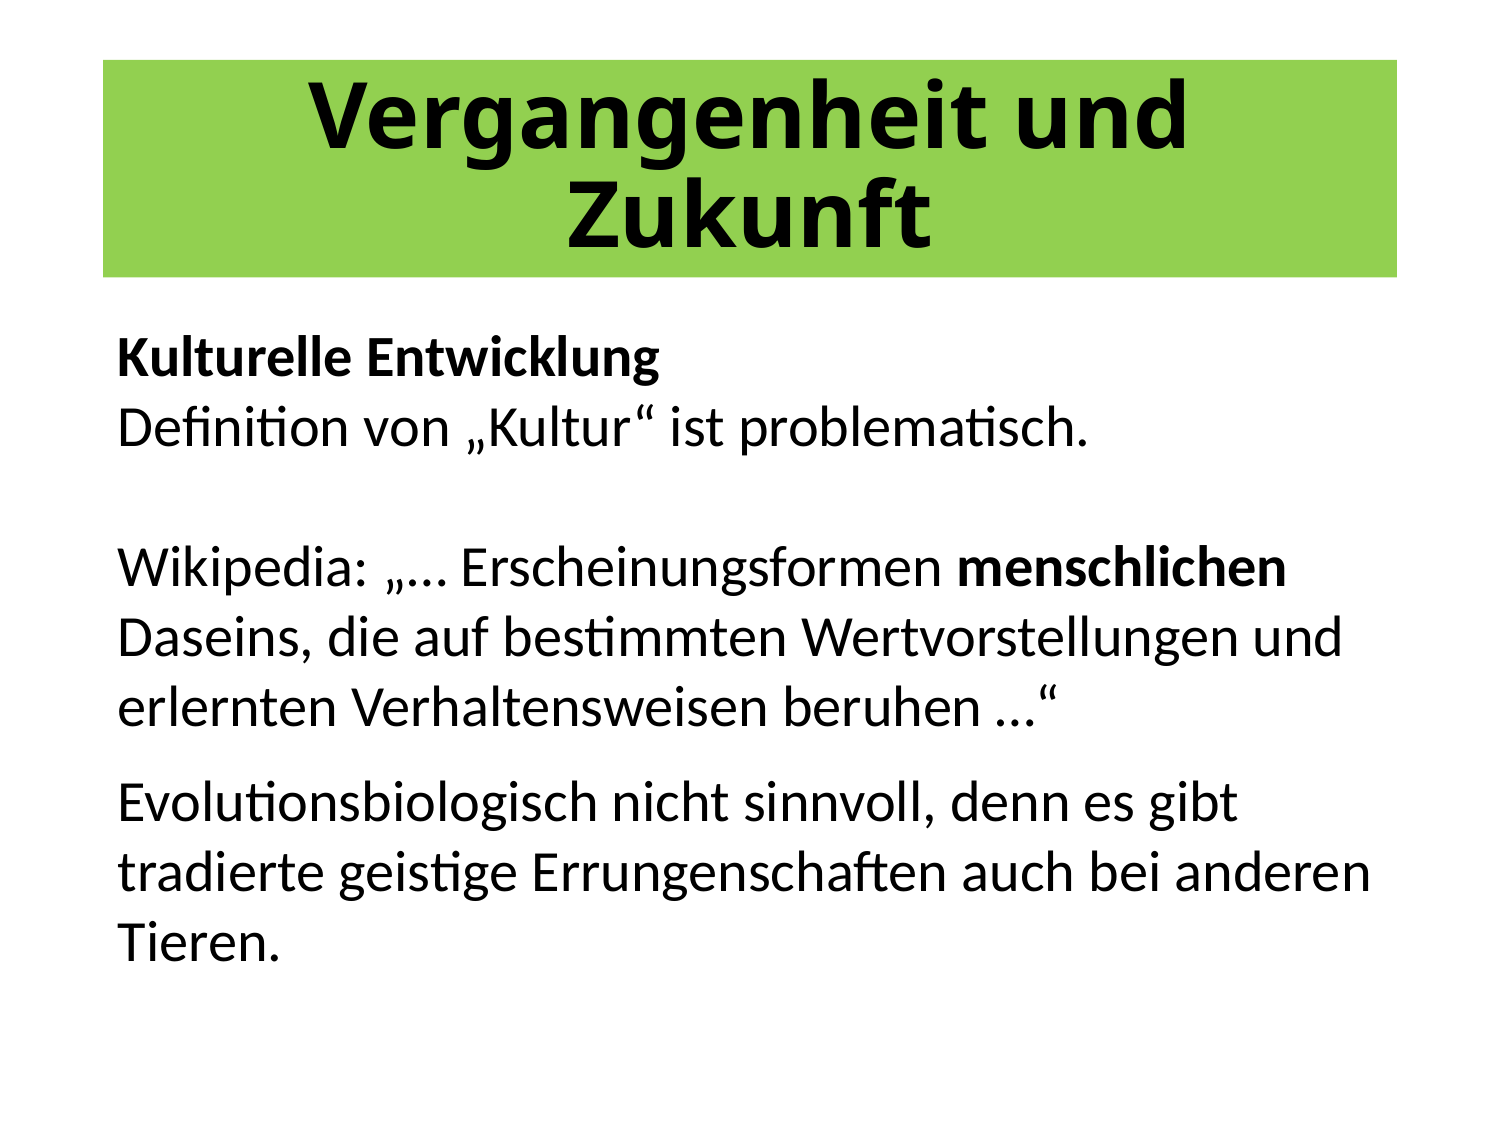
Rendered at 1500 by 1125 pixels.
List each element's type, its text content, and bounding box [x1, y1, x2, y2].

text_box Kulturelle Entwicklung Definition von „Kultur“ ist problematisch. Wikipedia: „… Erscheinungsformen menschlichen Daseins, die auf bestimmten Wertvorstellungen und erlernten Verhaltensweisen beruhen …“ Evolutionsbiologisch nicht sinnvoll, denn es gibt tradierte geistige Errungenschaften auch bei anderen Tieren. [103, 310, 1397, 980]
title Vergangenheit und Zukunft [103, 59, 1397, 278]
